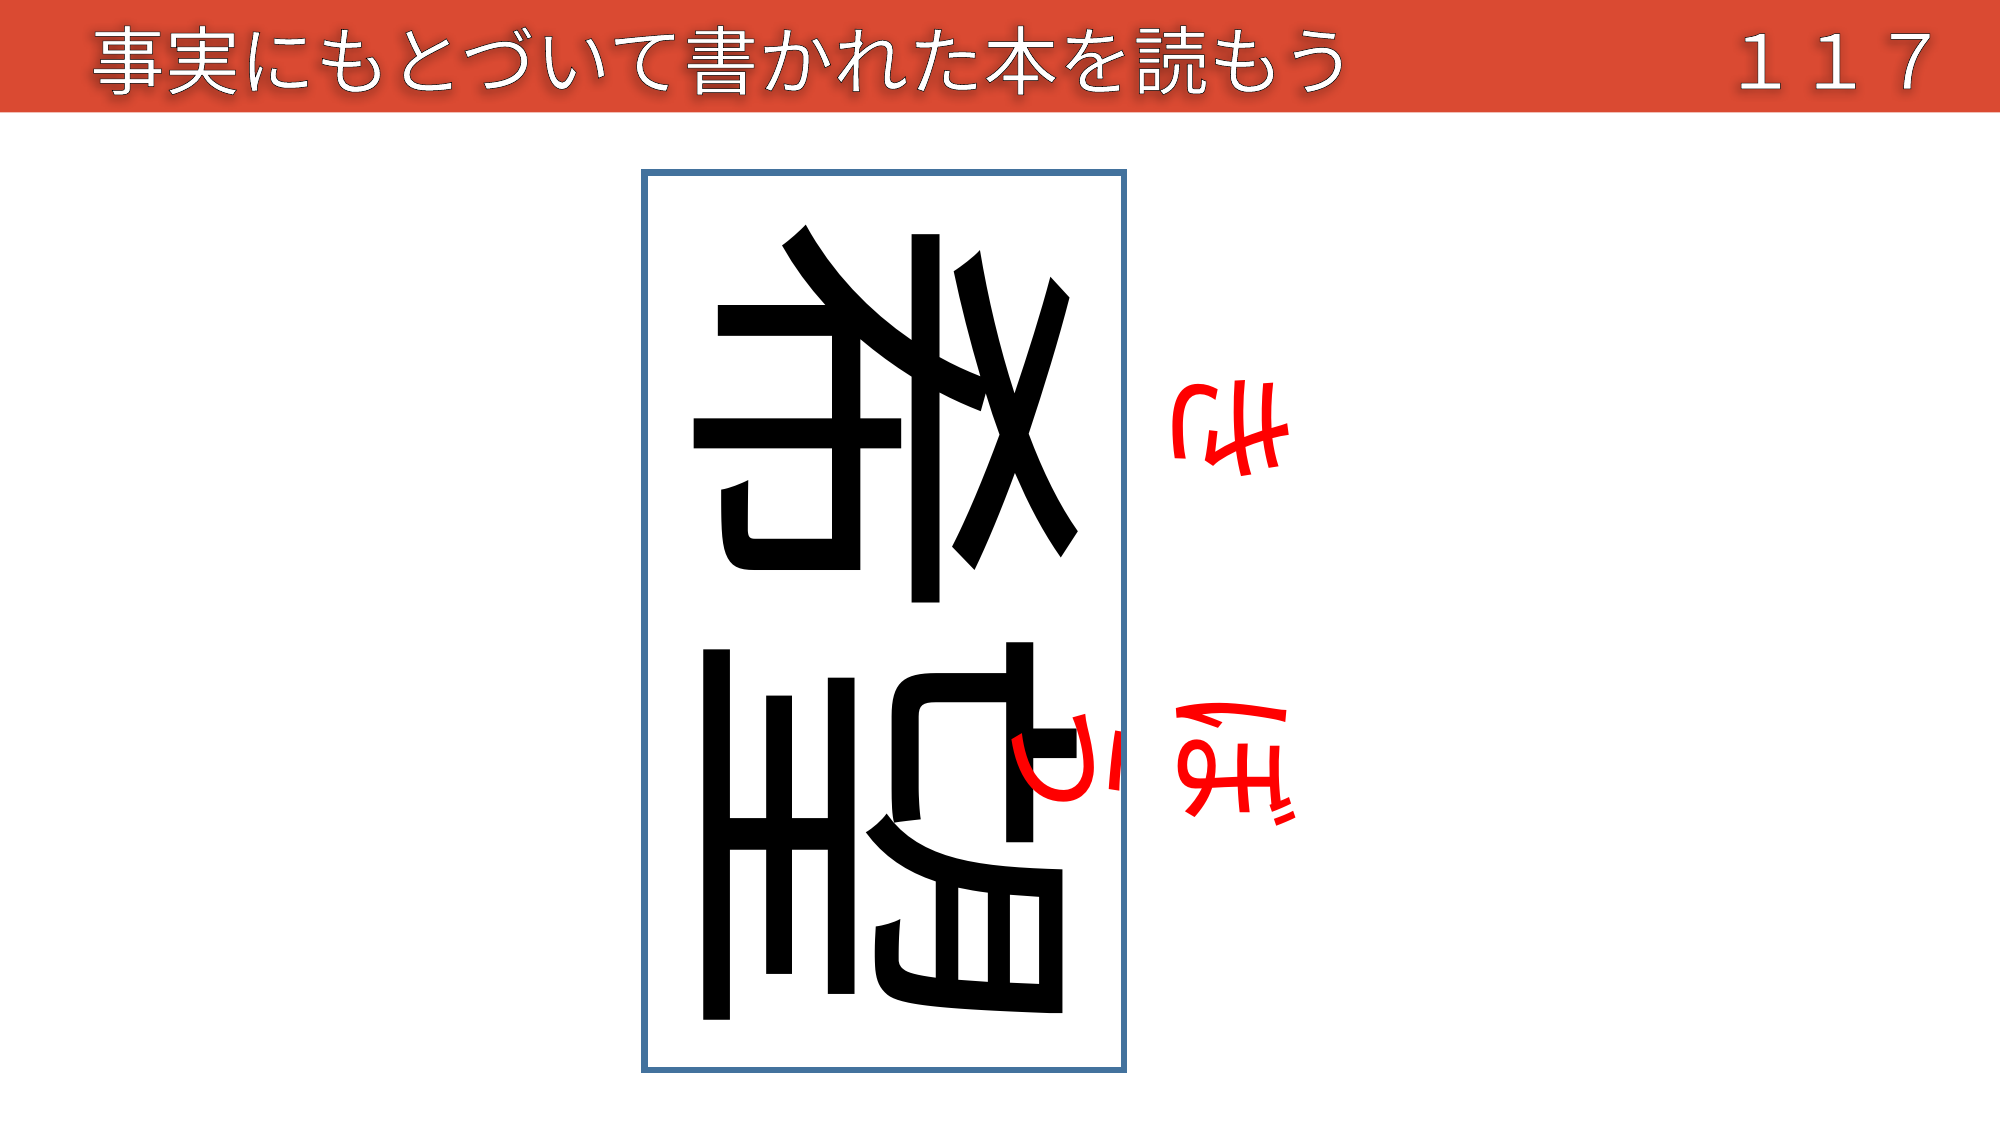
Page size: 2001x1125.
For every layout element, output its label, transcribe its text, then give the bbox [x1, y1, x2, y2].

text_box 事実にもとづいて書かれた本を読もう [75, 6, 1414, 112]
text_box き [1127, 343, 1325, 498]
text_box [643, 172, 1125, 1071]
text_box [0, 0, 2000, 113]
text_box 希望 [616, 195, 1152, 1125]
text_box １１７ [1707, 6, 1963, 112]
text_box ぼう [1131, 677, 1328, 970]
